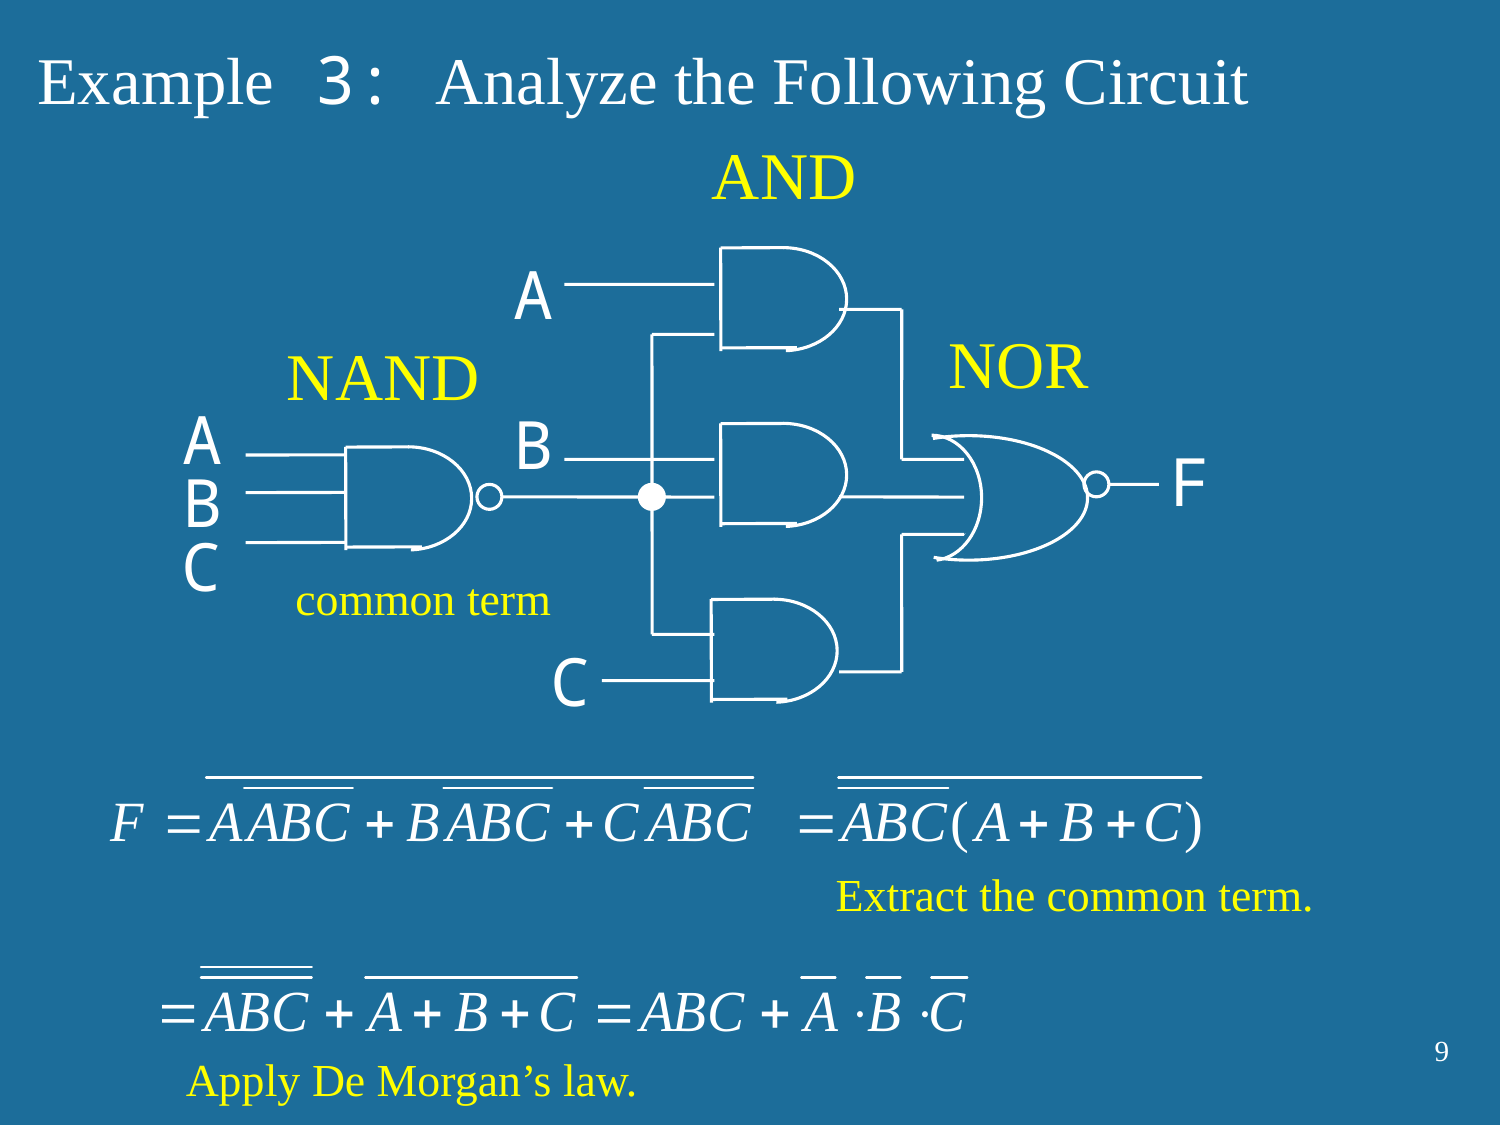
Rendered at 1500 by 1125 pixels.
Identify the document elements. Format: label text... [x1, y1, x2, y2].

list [785, 764, 1211, 863]
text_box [345, 446, 472, 551]
text_box A [167, 390, 238, 486]
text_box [99, 764, 761, 853]
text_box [720, 423, 847, 528]
text_box NAND [272, 326, 495, 421]
text_box Apply De Morgan’s law. [171, 1051, 922, 1113]
text_box C [126, 517, 237, 612]
text_box [1092, 471, 1109, 497]
text_box [476, 484, 502, 510]
text_box Extract the common term. [820, 857, 1500, 928]
text_box Example 3: Analyze the Following Circuit [22, 30, 1266, 126]
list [147, 953, 975, 1044]
text_box F [1156, 432, 1226, 528]
text_box AND [697, 125, 872, 221]
text_box B [498, 395, 569, 490]
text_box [720, 247, 847, 352]
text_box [931, 434, 1088, 561]
text_box A [498, 245, 569, 340]
text_box C [495, 632, 605, 728]
text_box [639, 484, 665, 510]
text_box NOR [933, 314, 1105, 410]
text_box common term [280, 562, 566, 633]
slide_number 9 [1151, 1025, 1465, 1100]
text_box B [167, 486, 238, 548]
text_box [710, 598, 838, 703]
